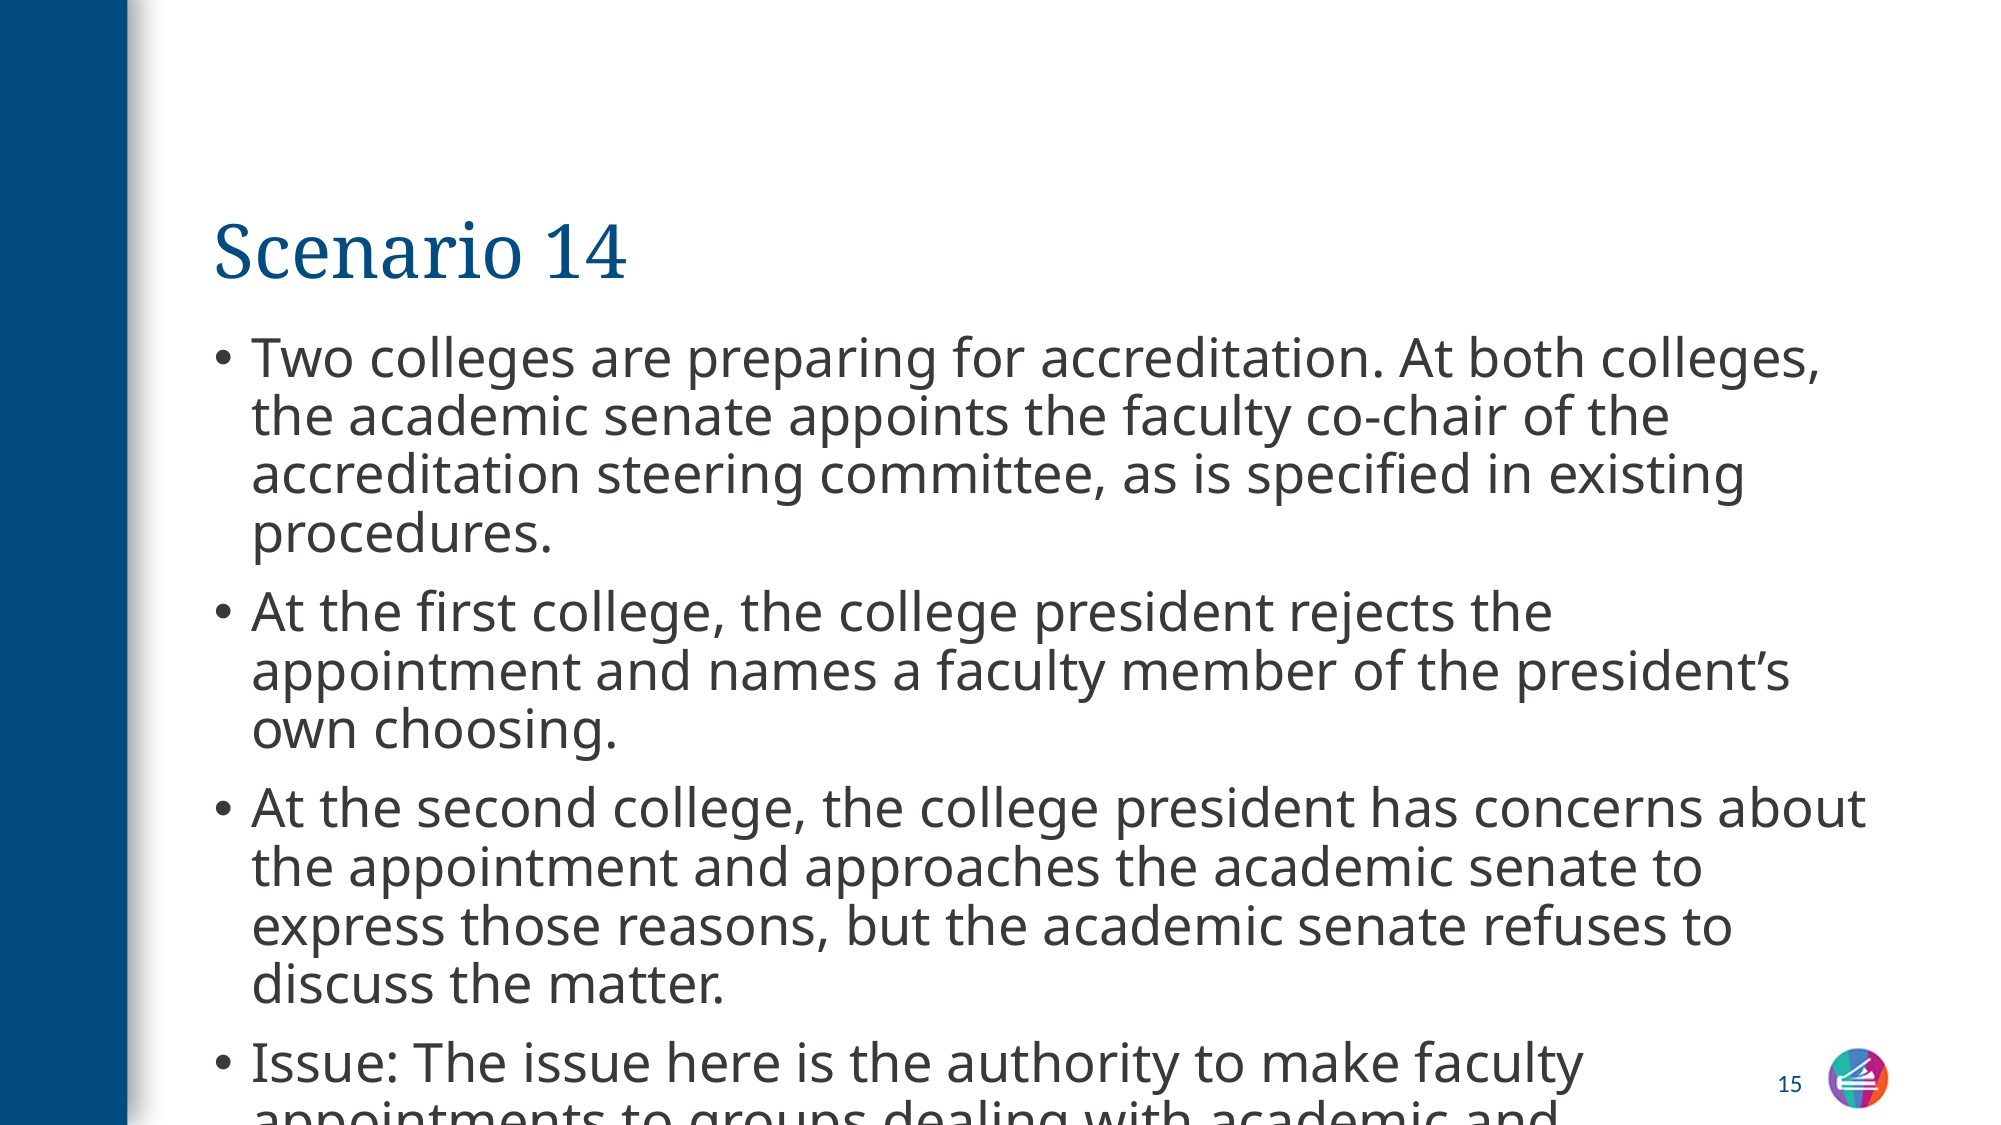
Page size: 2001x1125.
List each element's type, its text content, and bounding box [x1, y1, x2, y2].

title Scenario 14 [198, 114, 1891, 303]
list Two colleges are preparing for accreditation. At both colleges, the academic senate appoints the faculty co-chair of the accreditation steering committee, as is specified in existing procedures. At the first college, the college president rejects the appointment and names a faculty member of the president’s own choosing. At the second college, the college president has concerns about the appointment and approaches the academic senate to express those reasons, but the academic senate refuses to discuss the matter. Issue: The issue here is the authority to make faculty appointments to groups dealing with academic and professional matters. [198, 322, 1891, 1011]
slide_number 15 [1630, 1062, 1818, 1104]
picture [1826, 1046, 1891, 1111]
